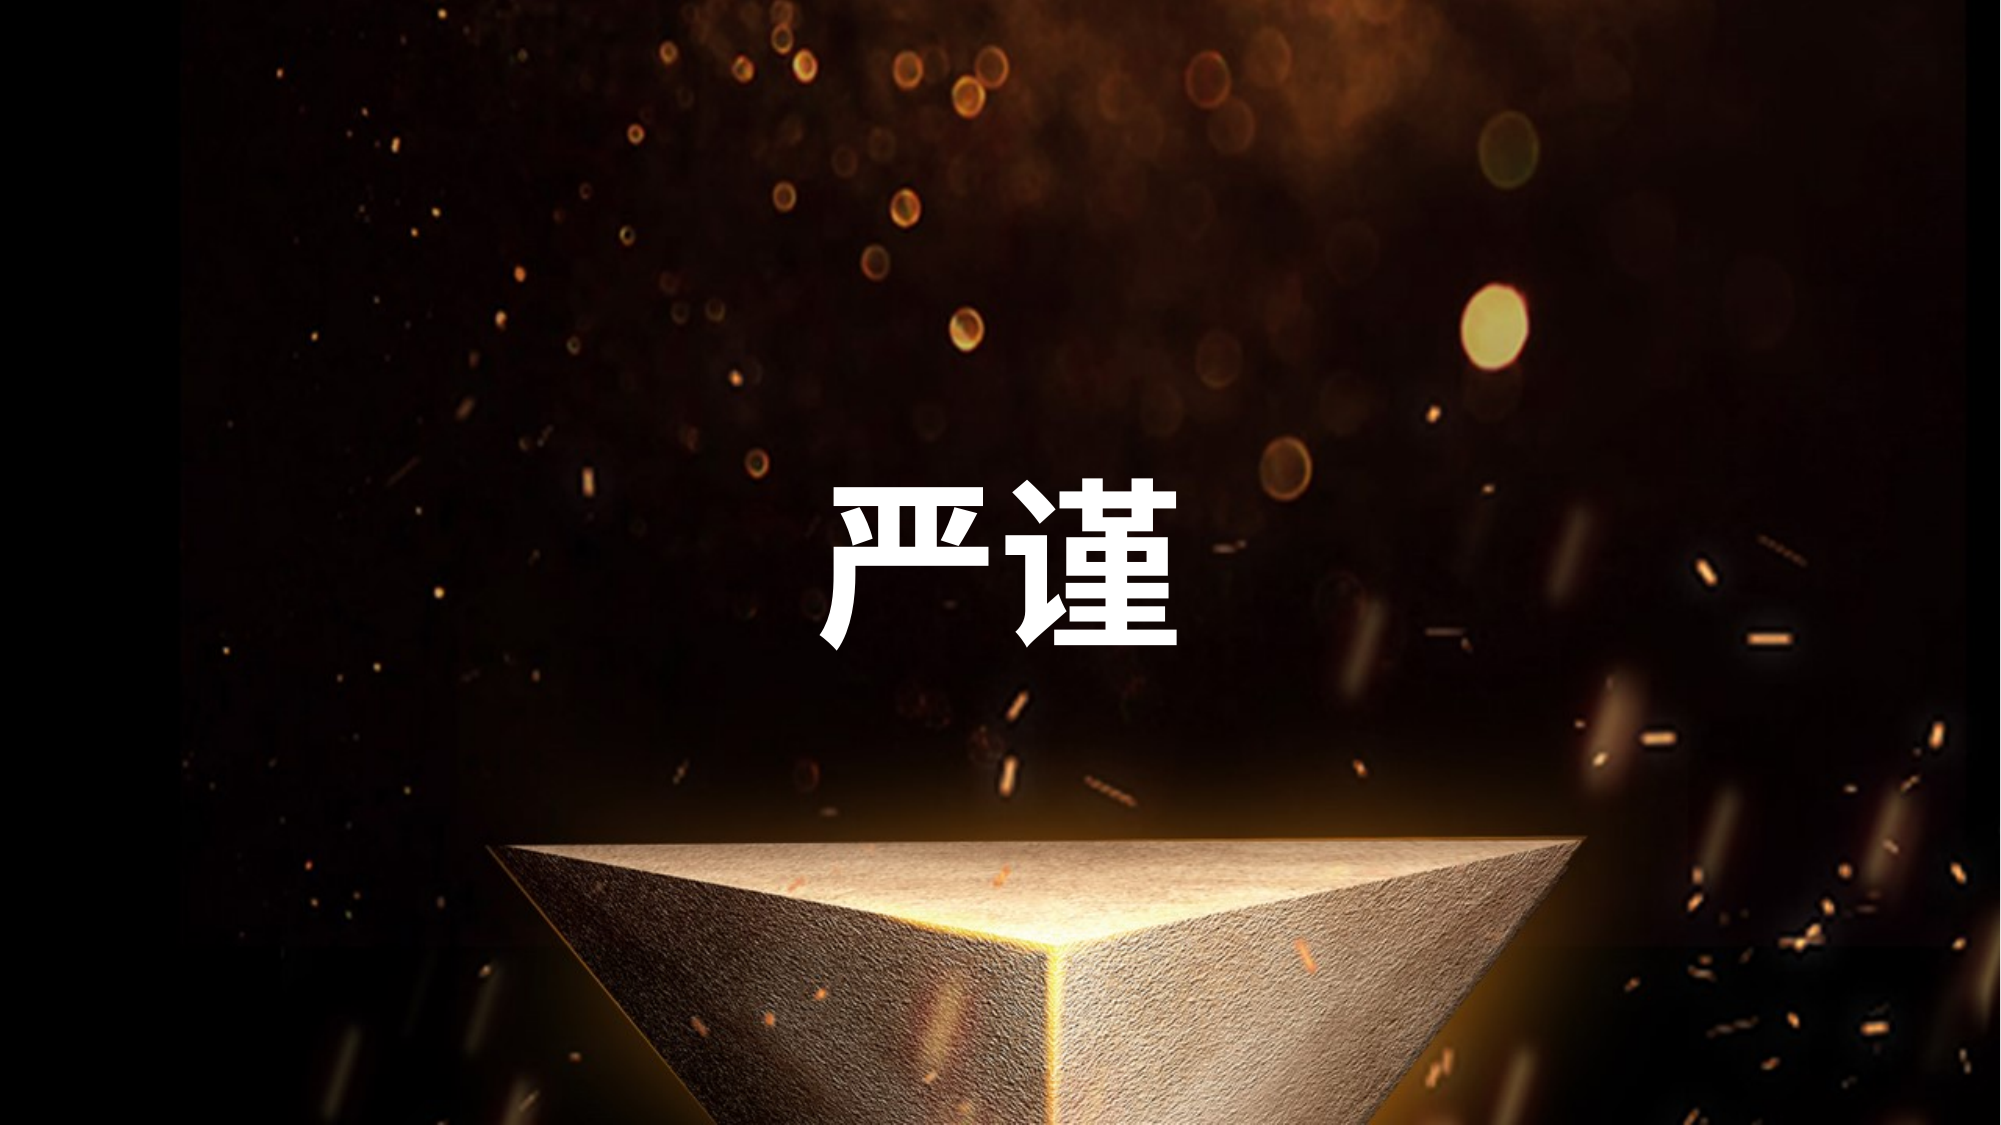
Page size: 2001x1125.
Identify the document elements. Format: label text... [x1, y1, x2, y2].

picture [0, 0, 2001, 1125]
text_box 严谨 [801, 443, 1198, 679]
